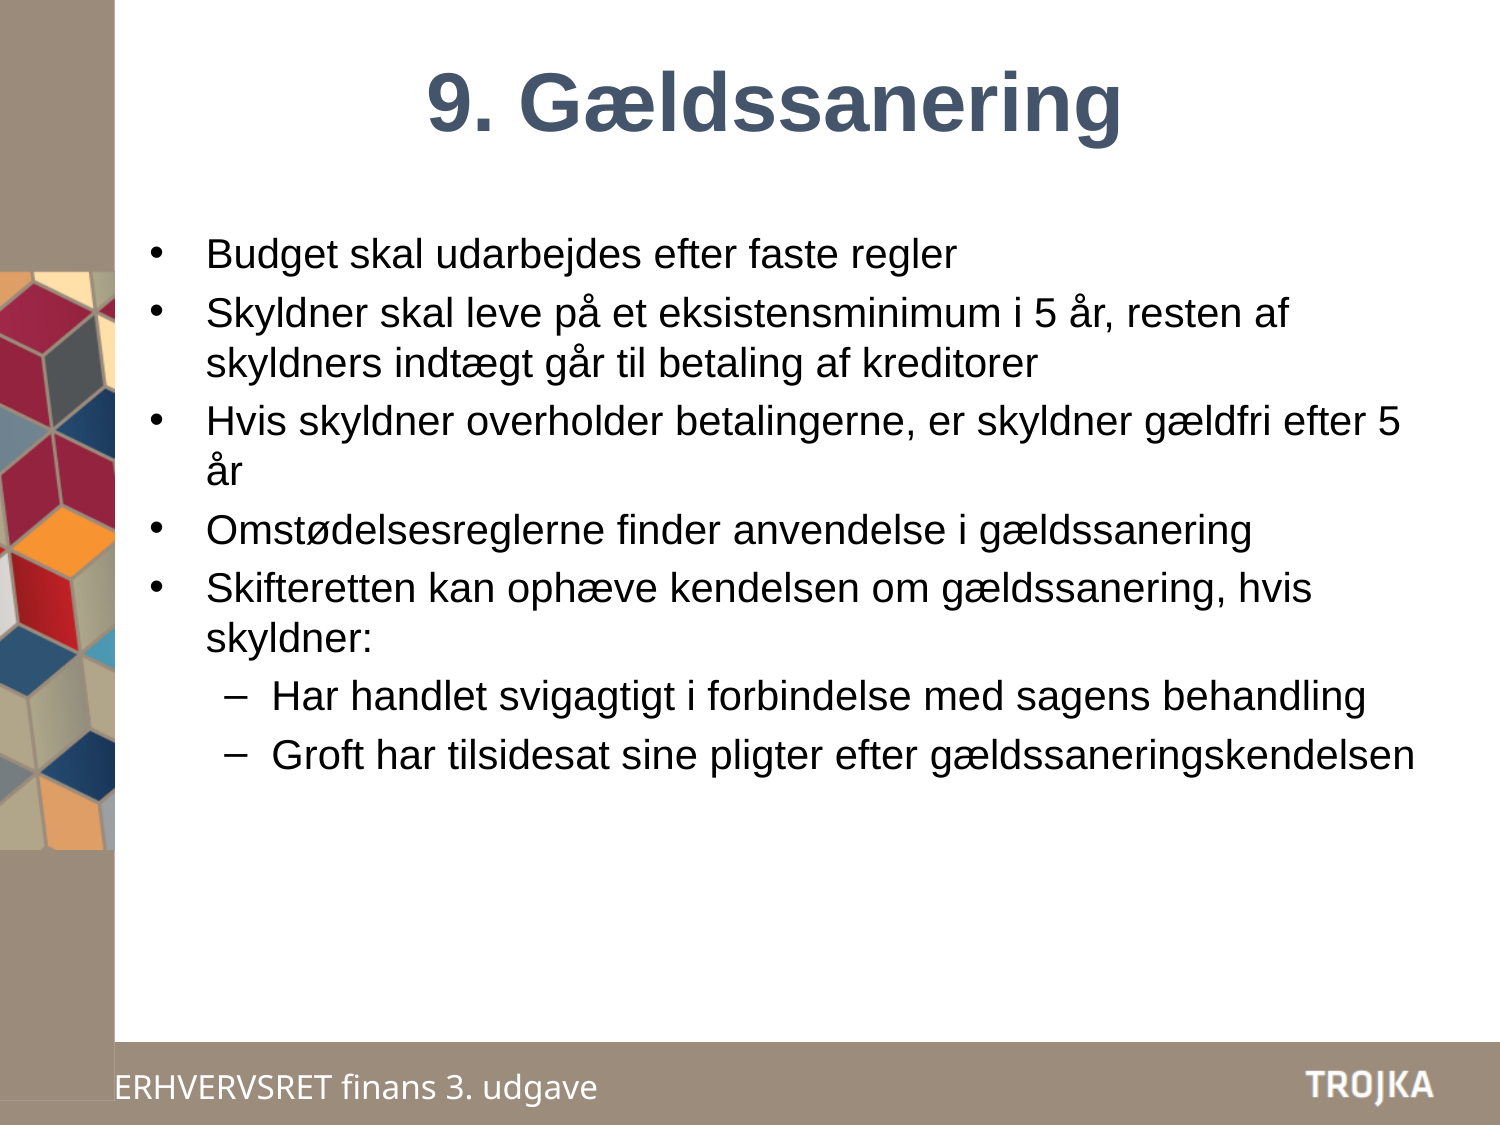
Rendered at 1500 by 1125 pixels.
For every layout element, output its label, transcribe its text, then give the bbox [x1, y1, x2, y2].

picture [0, 0, 115, 1100]
text_box 9. Gældssanering [100, 4, 1451, 192]
picture [0, 1042, 1500, 1125]
text_box Budget skal udarbejdes efter faste regler Skyldner skal leve på et eksistensminimum i 5 år, resten af skyldners indtægt går til betaling af kreditorer Hvis skyldner overholder betalingerne, er skyldner gældfri efter 5 år Omstødelsesreglerne finder anvendelse i gældssanering Skifteretten kan ophæve kendelsen om gældssanering, hvis skyldner: Har handlet svigagtigt i forbindelse med sagens behandling Groft har tilsidesat sine pligter efter gældssaneringskendelsen [134, 219, 1448, 1023]
